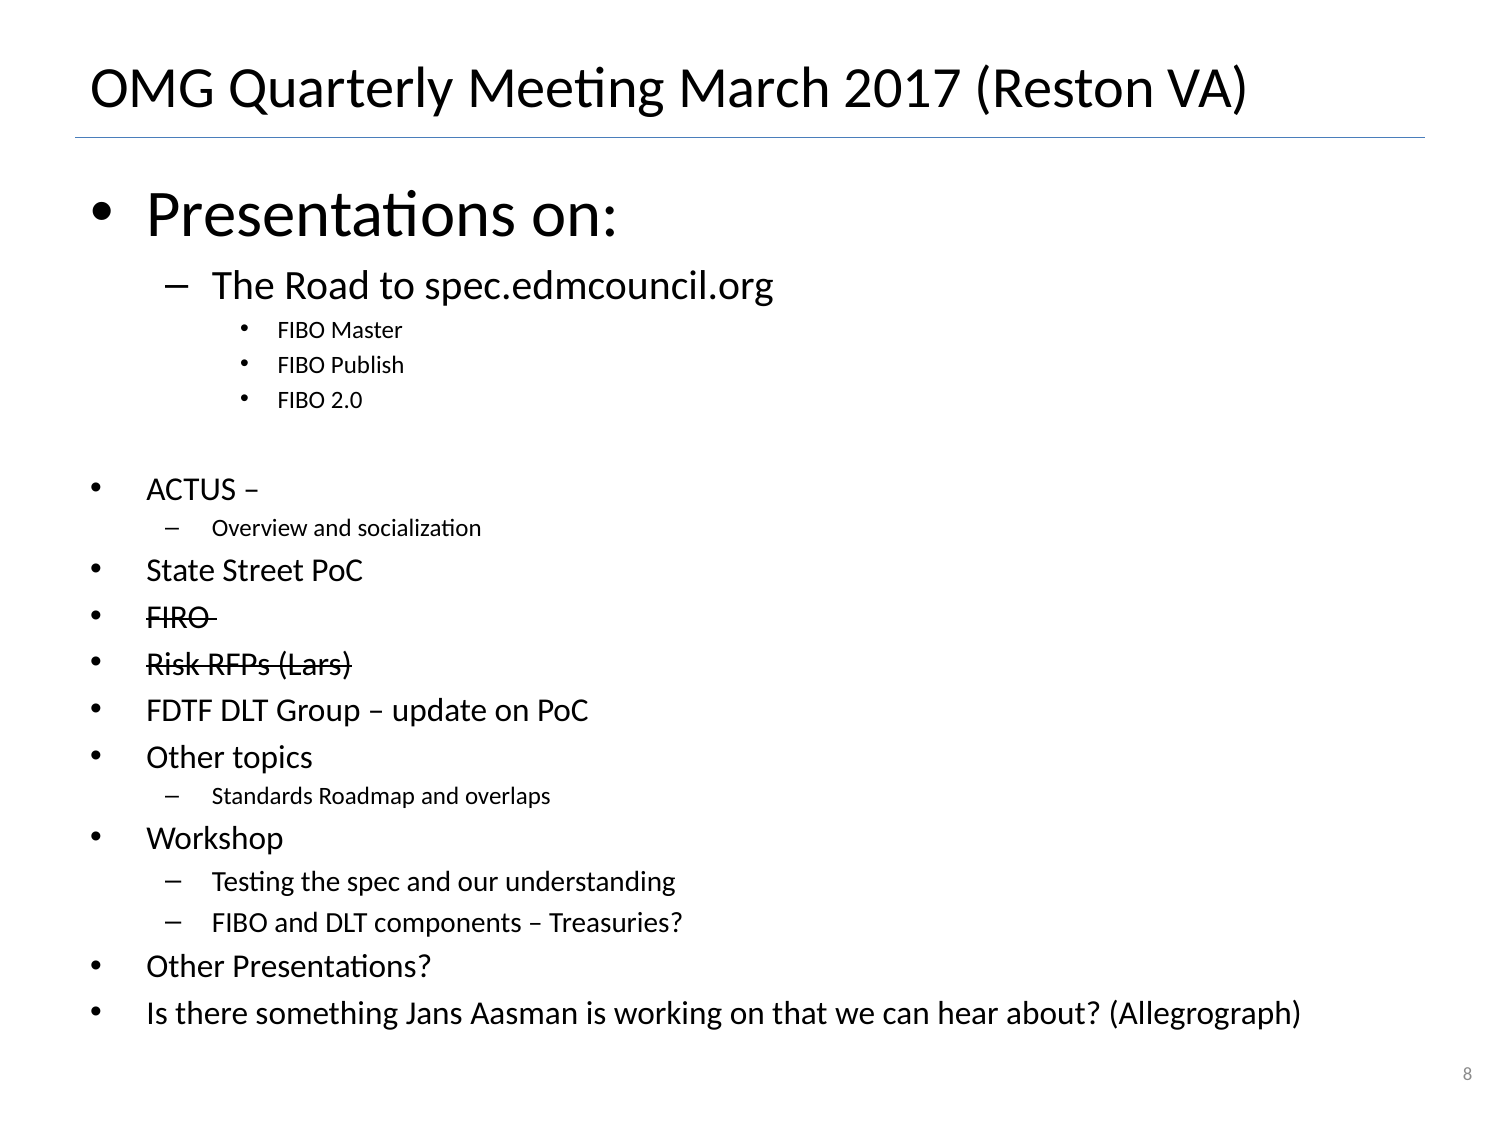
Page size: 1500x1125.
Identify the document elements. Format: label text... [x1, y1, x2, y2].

slide_number 8 [1425, 1042, 1488, 1103]
title OMG Quarterly Meeting March 2017 (Reston VA) [74, 37, 1426, 131]
list Presentations on: The Road to spec.edmcouncil.org FIBO Master FIBO Publish FIBO 2.0 ACTUS – Overview and socialization State Street PoC FIRO Risk RFPs (Lars) FDTF DLT Group – update on PoC Other topics Standards Roadmap and overlaps Workshop Testing the spec and our understanding FIBO and DLT components – Treasuries? Other Presentations? Is there something Jans Aasman is working on that we can hear about? (Allegrograph) [74, 162, 1426, 1101]
